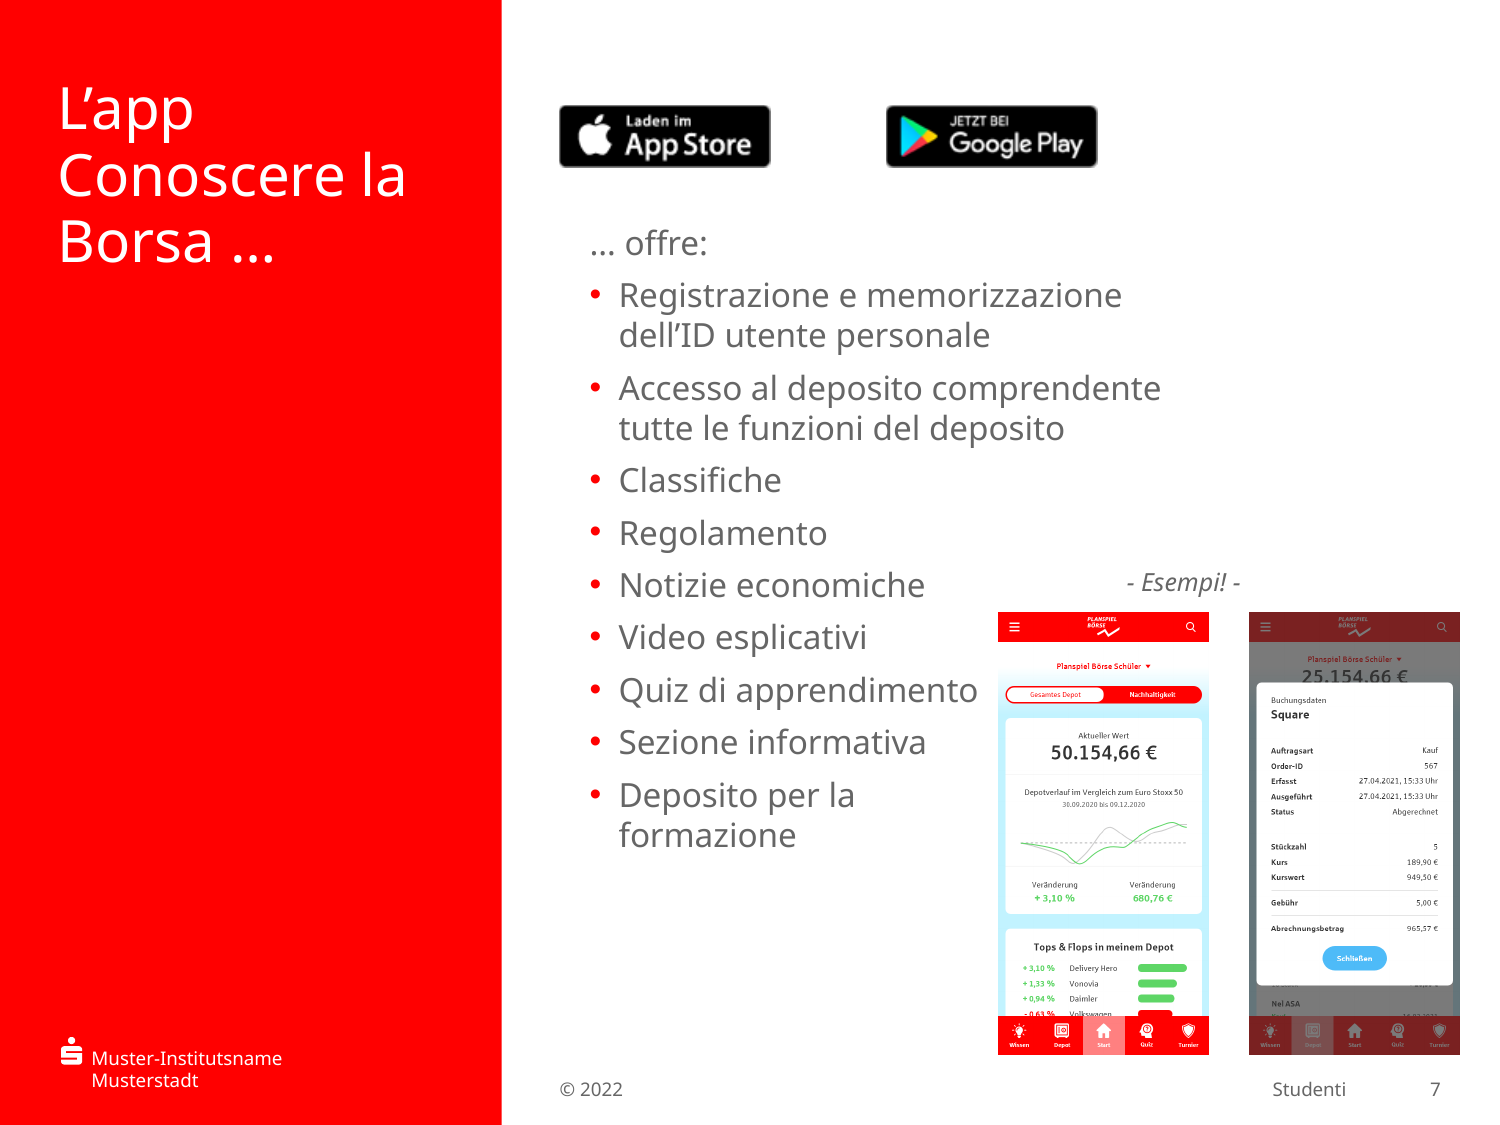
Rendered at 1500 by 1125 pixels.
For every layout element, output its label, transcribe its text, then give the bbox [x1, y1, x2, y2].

picture [997, 611, 1210, 1056]
slide_number © 2022 [559, 1077, 693, 1101]
picture [886, 105, 1098, 168]
picture [1249, 611, 1461, 1056]
title L’app Conoscere la Borsa … [57, 76, 443, 251]
slide_number 7 [1371, 1077, 1441, 1101]
list … offre: Registrazione e memorizzazione dell’ID utente personale Accesso al deposito comprendente tutte le funzioni del deposito Classifiche Regolamento Notizie economiche Video esplicativi Quiz di apprendimento Sezione informativa Deposito per la formazione [559, 222, 1214, 904]
picture [559, 105, 771, 168]
footer Studenti [747, 1077, 1347, 1101]
text_box - Esempi! - [1126, 566, 1272, 597]
